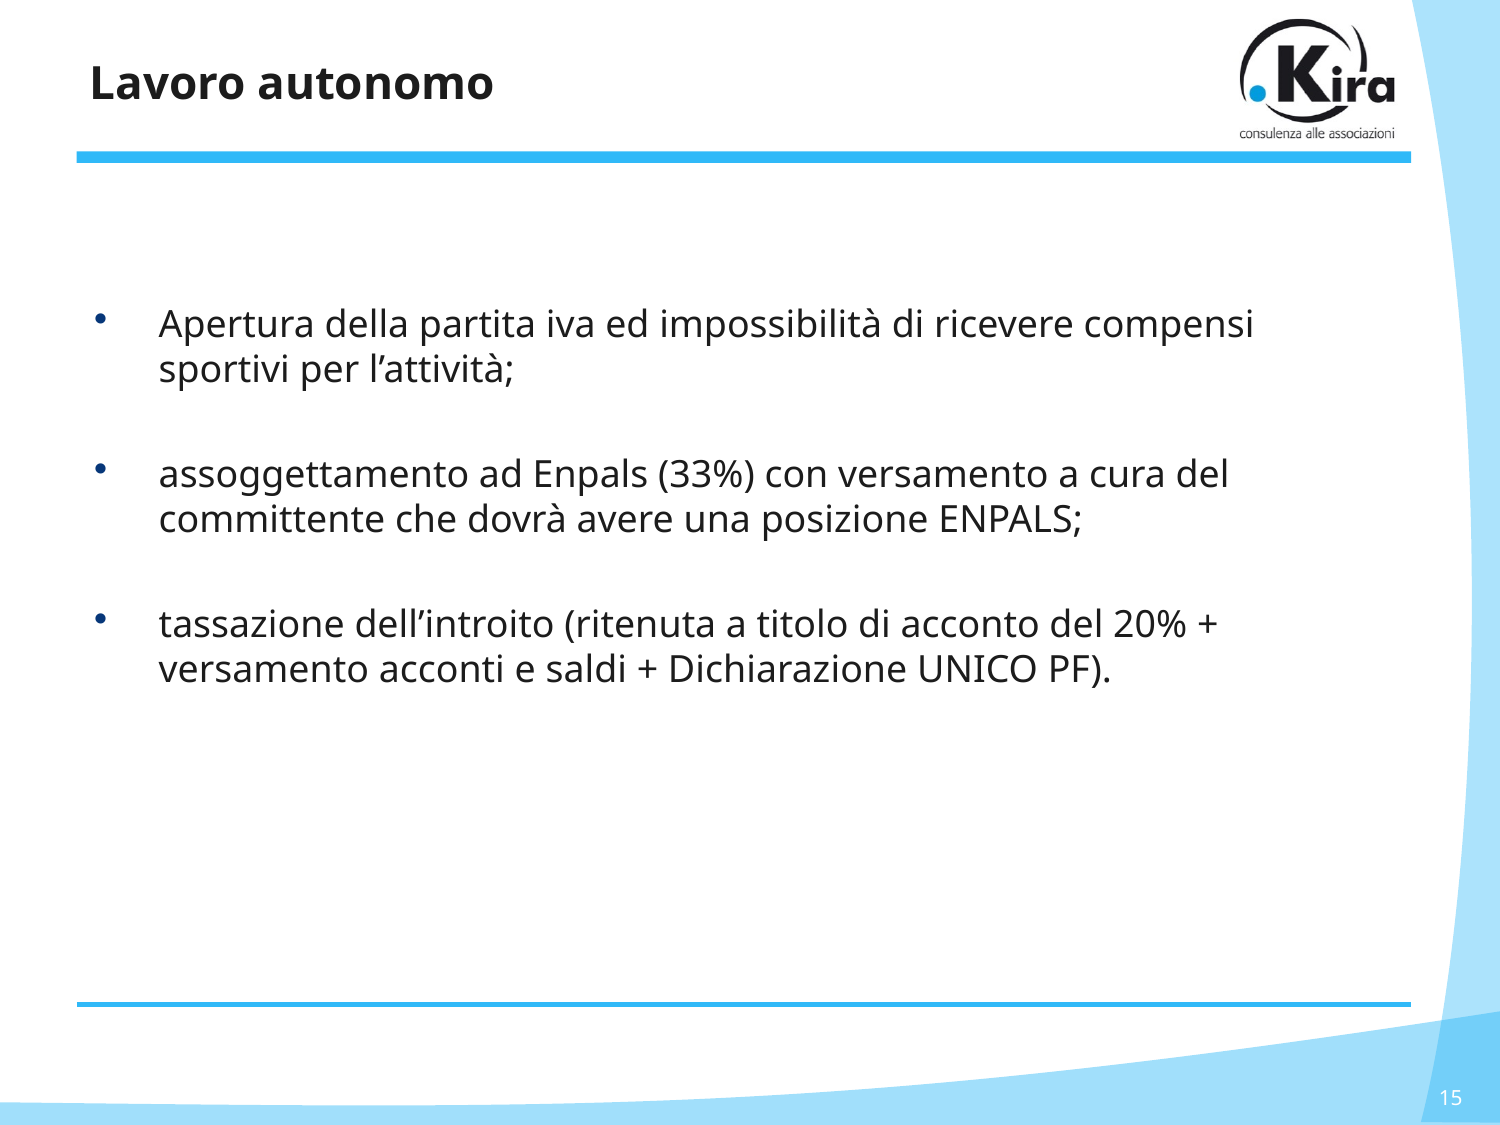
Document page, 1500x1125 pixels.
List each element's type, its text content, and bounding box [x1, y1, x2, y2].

slide_number 15 [1337, 1053, 1463, 1114]
list Apertura della partita iva ed impossibilità di ricevere compensi sportivi per l’attività; assoggettamento ad Enpals (33%) con versamento a cura del committente che dovrà avere una posizione ENPALS; tassazione dell’introito (ritenuta a titolo di acconto del 20% + versamento acconti e saldi + Dichiarazione UNICO PF). [75, 187, 1398, 985]
picture [1222, 7, 1412, 149]
title Lavoro autonomo [75, 30, 1211, 132]
